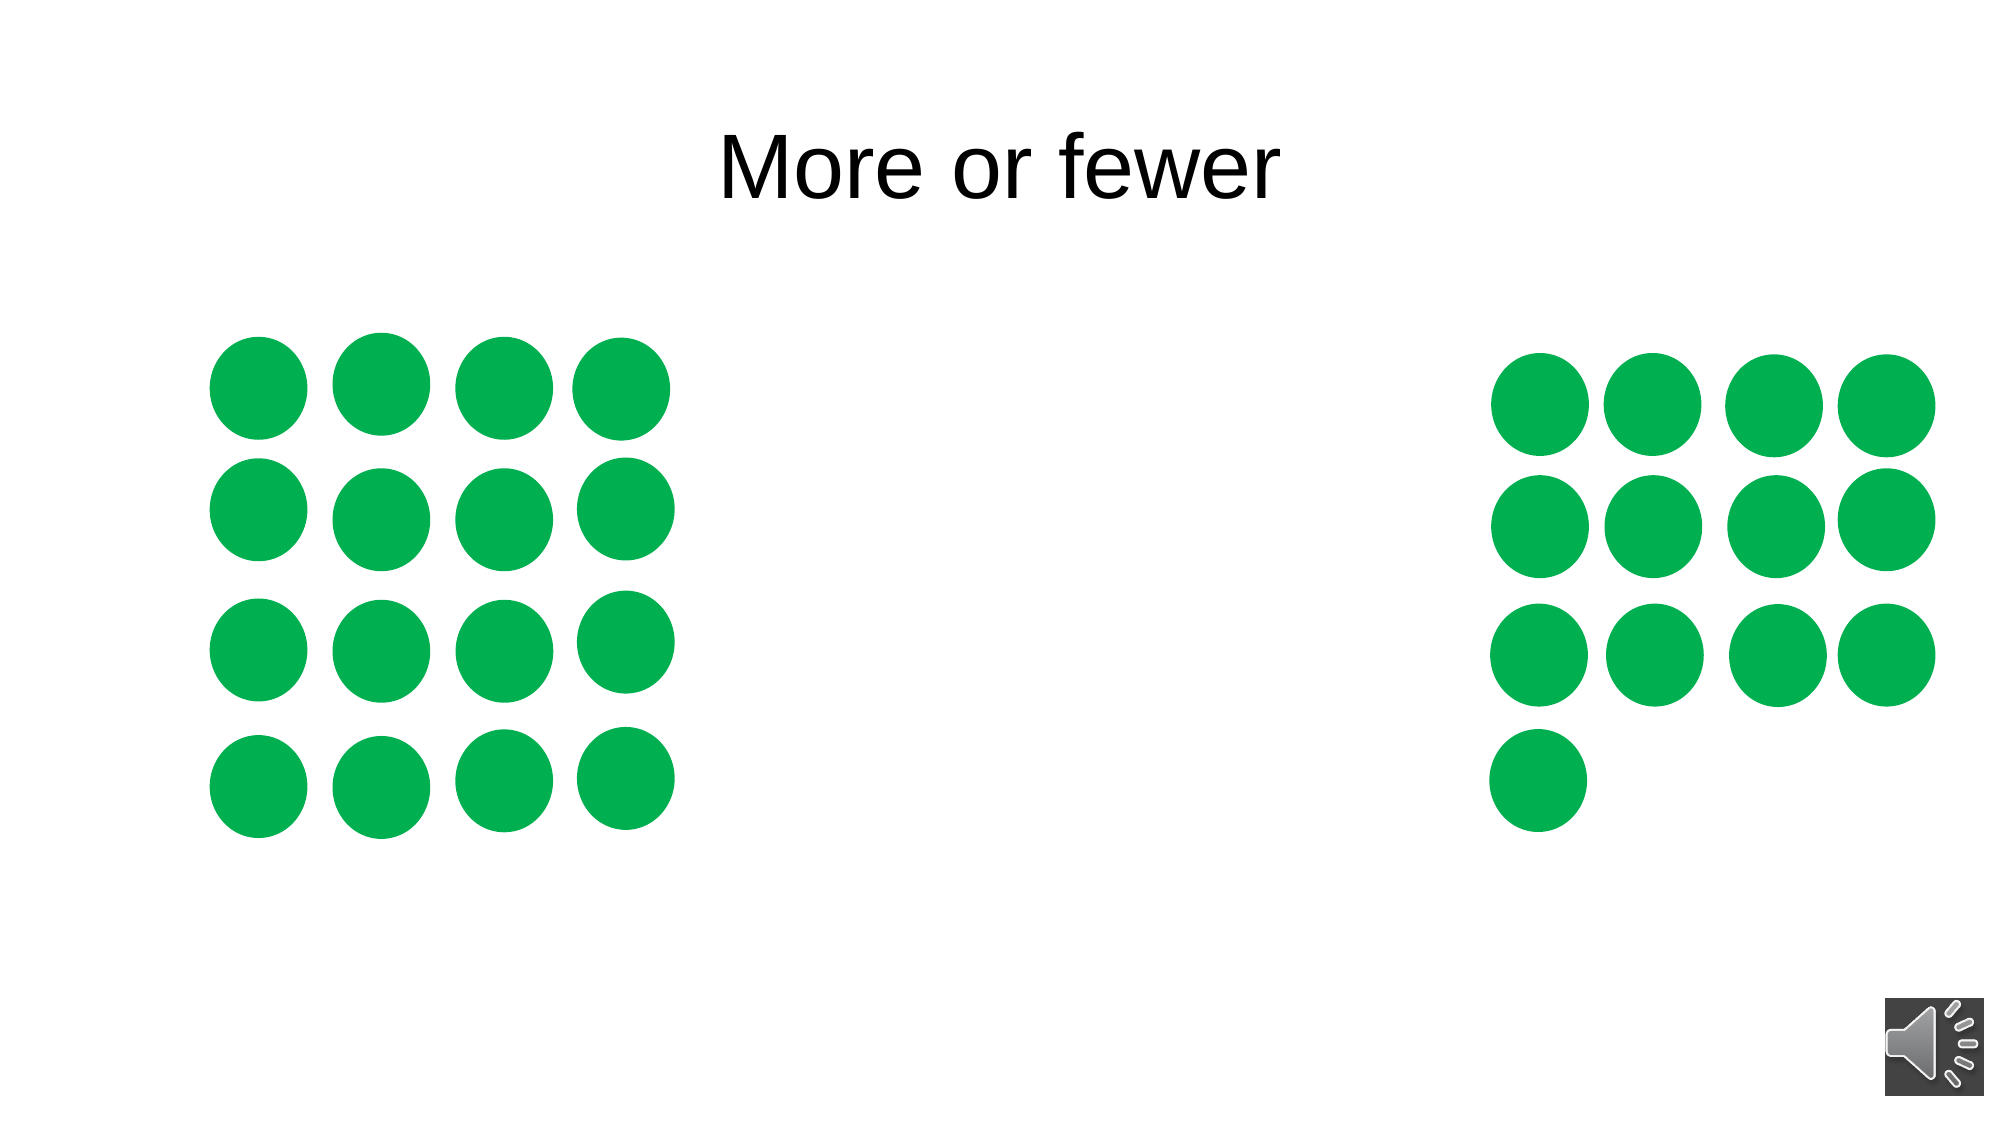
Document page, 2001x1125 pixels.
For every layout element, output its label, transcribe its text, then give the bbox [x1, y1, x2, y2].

text_box [1837, 354, 1936, 458]
text_box [209, 735, 308, 839]
text_box [1727, 475, 1826, 579]
text_box [1491, 353, 1589, 456]
text_box [332, 599, 431, 703]
text_box [576, 457, 675, 561]
text_box [1603, 353, 1702, 456]
text_box [1489, 729, 1588, 832]
text_box [455, 468, 554, 572]
text_box [576, 726, 675, 830]
text_box [1491, 475, 1589, 579]
text_box [1729, 604, 1827, 708]
text_box [1604, 475, 1703, 579]
text_box [209, 458, 308, 562]
text_box [1490, 603, 1588, 707]
text_box [576, 590, 675, 694]
text_box [1837, 468, 1936, 572]
text_box [332, 735, 431, 839]
text_box [209, 598, 308, 702]
text_box [332, 468, 431, 572]
text_box [455, 599, 554, 703]
text_box [332, 332, 431, 436]
picture [1884, 996, 1985, 1097]
text_box [1837, 603, 1936, 707]
text_box [1606, 603, 1704, 707]
text_box [209, 336, 308, 440]
text_box [1725, 354, 1823, 458]
text_box [572, 337, 671, 441]
text_box [455, 336, 554, 440]
title More or fewer [137, 59, 1863, 278]
text_box [455, 729, 554, 833]
